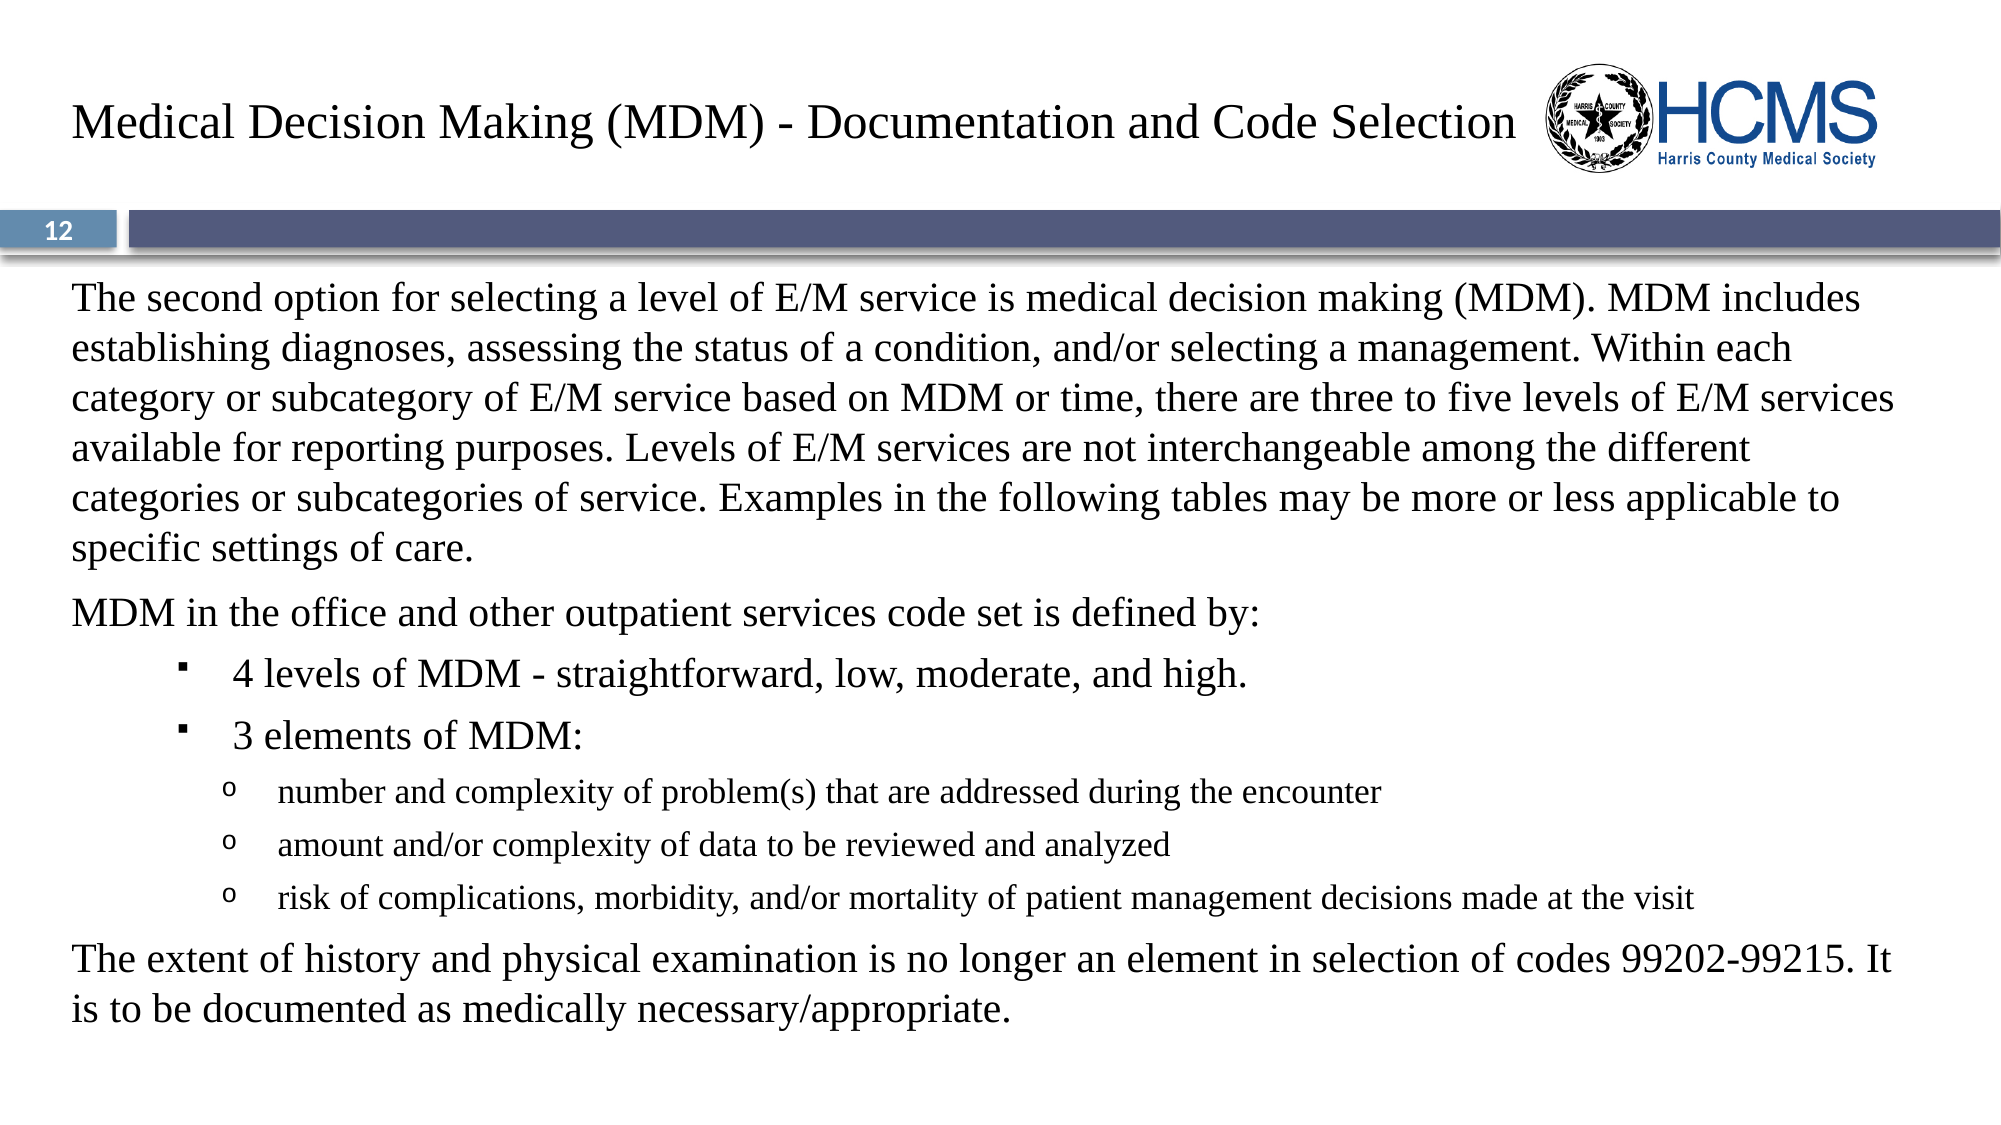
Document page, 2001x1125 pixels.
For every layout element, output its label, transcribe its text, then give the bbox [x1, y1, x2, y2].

list The second option for selecting a level of E/M service is medical decision making (MDM). MDM includes establishing diagnoses, assessing the status of a condition, and/or selecting a management. Within each category or subcategory of E/M service based on MDM or time, there are three to five levels of E/M services available for reporting purposes. Levels of E/M services are not interchangeable among the different categories or subcategories of service. Examples in the following tables may be more or less applicable to specific settings of care. MDM in the office and other outpatient services code set is defined by: 4 levels of MDM - straightforward, low, moderate, and high. 3 elements of MDM: number and complexity of problem(s) that are addressed during the encounter amount and/or complexity of data to be reviewed and analyzed risk of complications, morbidity, and/or mortality of patient management decisions made at the visit The extent of history and physical examination is no longer an element in selection of codes 99202-99215. It is to be documented as medically necessary/appropriate. [56, 262, 1918, 1085]
title Medical Decision Making (MDM) - Documentation and Code Selection [56, 37, 1918, 200]
slide_number 12 [0, 208, 117, 249]
